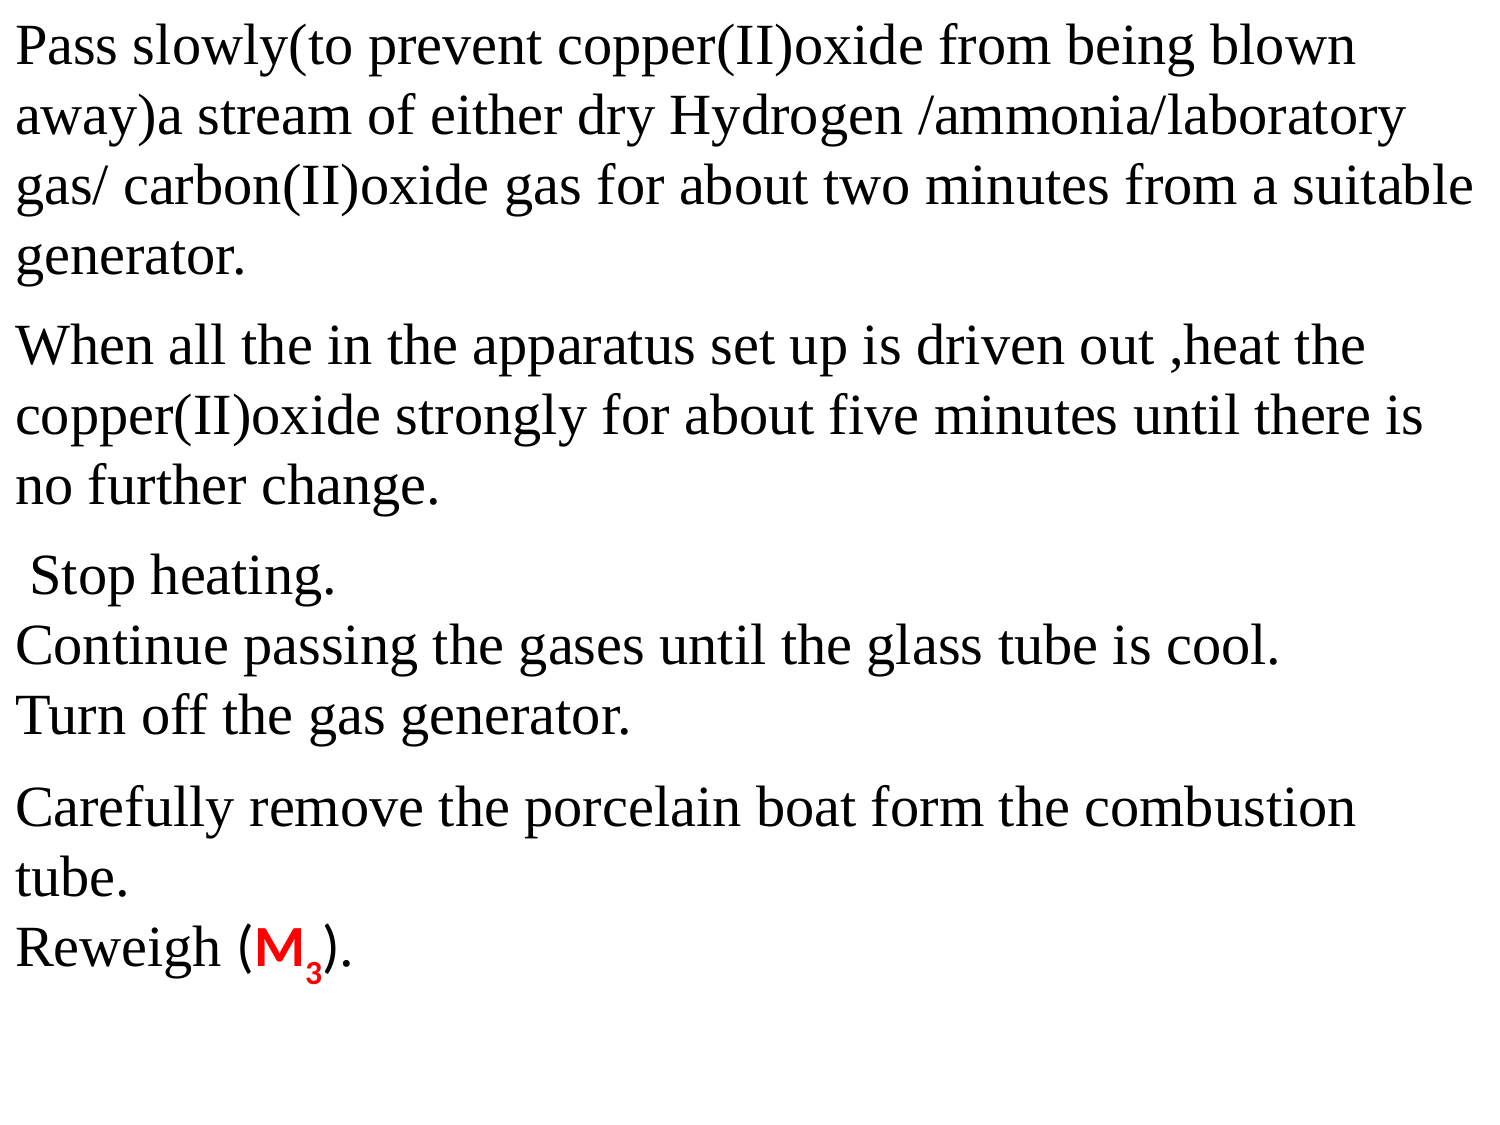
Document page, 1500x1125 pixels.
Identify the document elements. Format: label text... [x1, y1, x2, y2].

text_box Pass slowly(to prevent copper(II)oxide from being blown away)a stream of either dry Hydrogen /ammonia/laboratory gas/ carbon(II)oxide gas for about two minutes from a suitable generator. When all the in the apparatus set up is driven out ,heat the copper(II)oxide strongly for about five minutes until there is no further change. Stop heating. Continue passing the gases until the glass tube is cool. Turn off the gas generator. Carefully remove the porcelain boat form the combustion tube. Reweigh (M3). [0, 0, 1500, 999]
